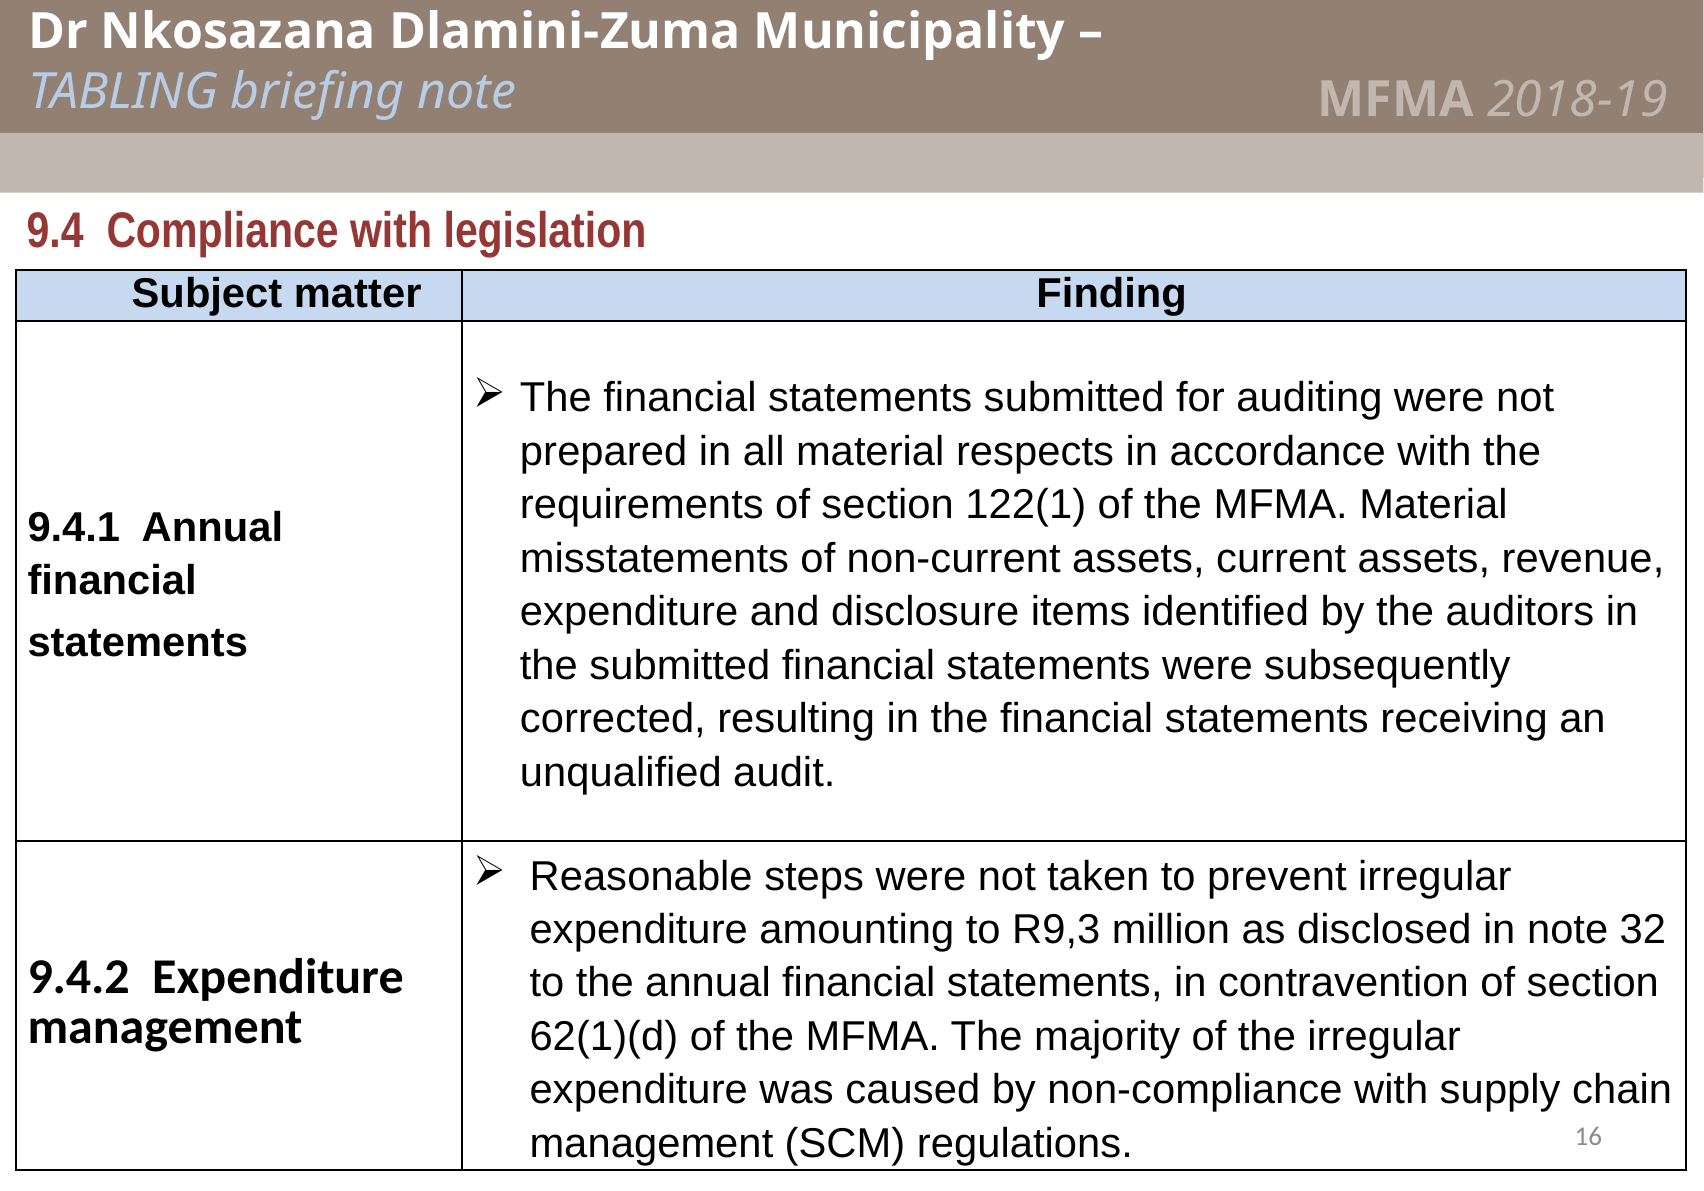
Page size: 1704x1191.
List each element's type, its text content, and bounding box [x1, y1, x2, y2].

table_cell 9.4.2 Expenditure management [17, 842, 461, 1169]
table_cell The financial statements submitted for auditing were not prepared in all material respects in accordance with the requirements of section 122(1) of the MFMA. Material misstatements of non-current assets, current assets, revenue, expenditure and disclosure items identified by the auditors in the submitted financial statements were subsequently corrected, resulting in the financial statements receiving an unqualified audit. [463, 322, 1685, 840]
table_cell Reasonable steps were not taken to prevent irregular expenditure amounting to R9,3 million as disclosed in note 32 to the annual financial statements, in contravention of section 62(1)(d) of the MFMA. The majority of the irregular expenditure was caused by non-compliance with supply chain management (SCM) regulations. [463, 842, 1685, 1169]
table_cell 9.4.1 Annual financial statements [17, 322, 461, 840]
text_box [0, 0, 1704, 193]
table_header Subject matter [17, 274, 461, 320]
table_header Finding [463, 271, 1685, 320]
list 9.4 Compliance with legislation [10, 204, 1544, 274]
slide_number 16 [1220, 1103, 1619, 1167]
